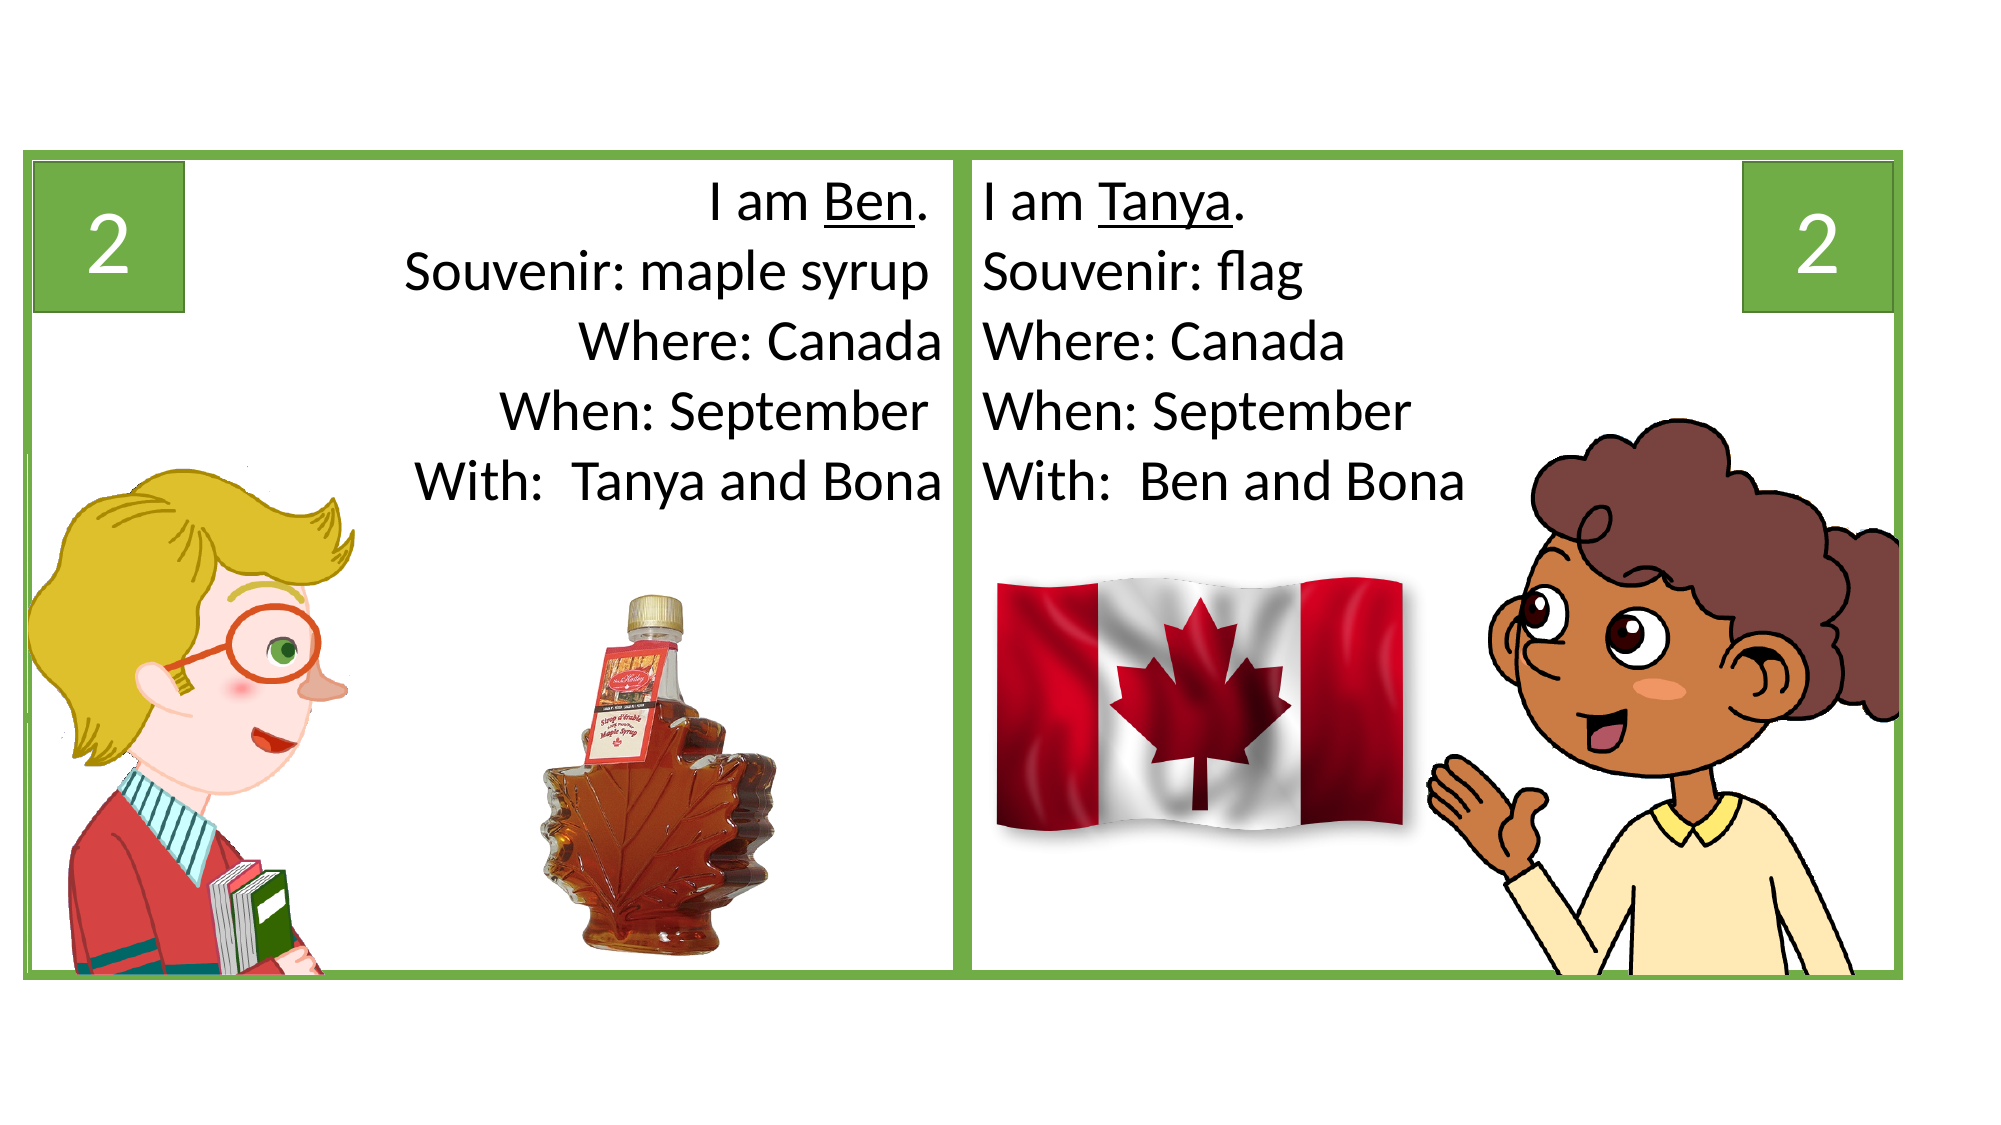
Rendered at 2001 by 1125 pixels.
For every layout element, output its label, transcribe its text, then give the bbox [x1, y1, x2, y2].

text_box I am Ben. Souvenir: maple syrup Where: Canada When: September With: Tanya and Bona [26, 154, 959, 976]
picture [985, 400, 1899, 975]
picture [27, 454, 956, 982]
text_box 2 [33, 161, 185, 313]
text_box I am Tanya. Souvenir: flag Where: Canada When: September With: Ben and Bona [967, 154, 1899, 976]
text_box 2 [1742, 161, 1894, 313]
